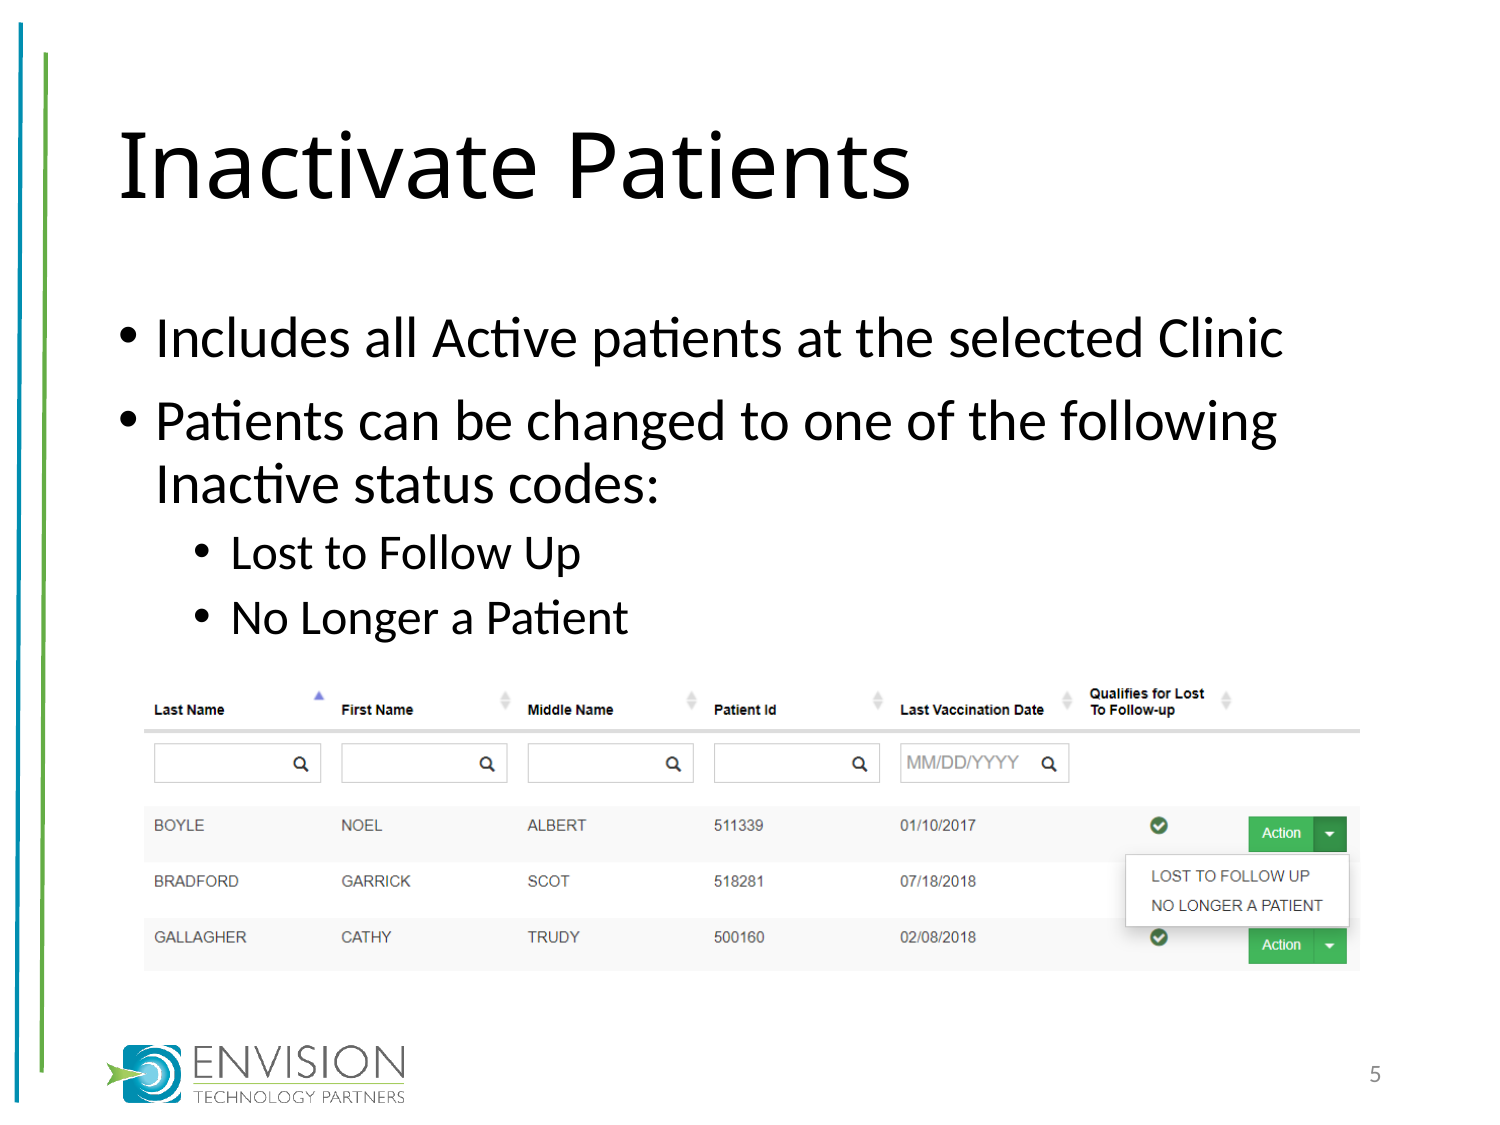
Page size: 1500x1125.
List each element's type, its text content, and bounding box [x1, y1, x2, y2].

list Includes all Active patients at the selected Clinic Patients can be changed to one of the following Inactive status codes: Lost to Follow Up No Longer a Patient [103, 299, 1397, 1058]
slide_number 5 [1059, 1042, 1397, 1103]
picture [149, 1058, 404, 1103]
picture [139, 666, 1361, 971]
title Inactivate Patients [103, 59, 1397, 278]
picture [103, 1058, 174, 1103]
